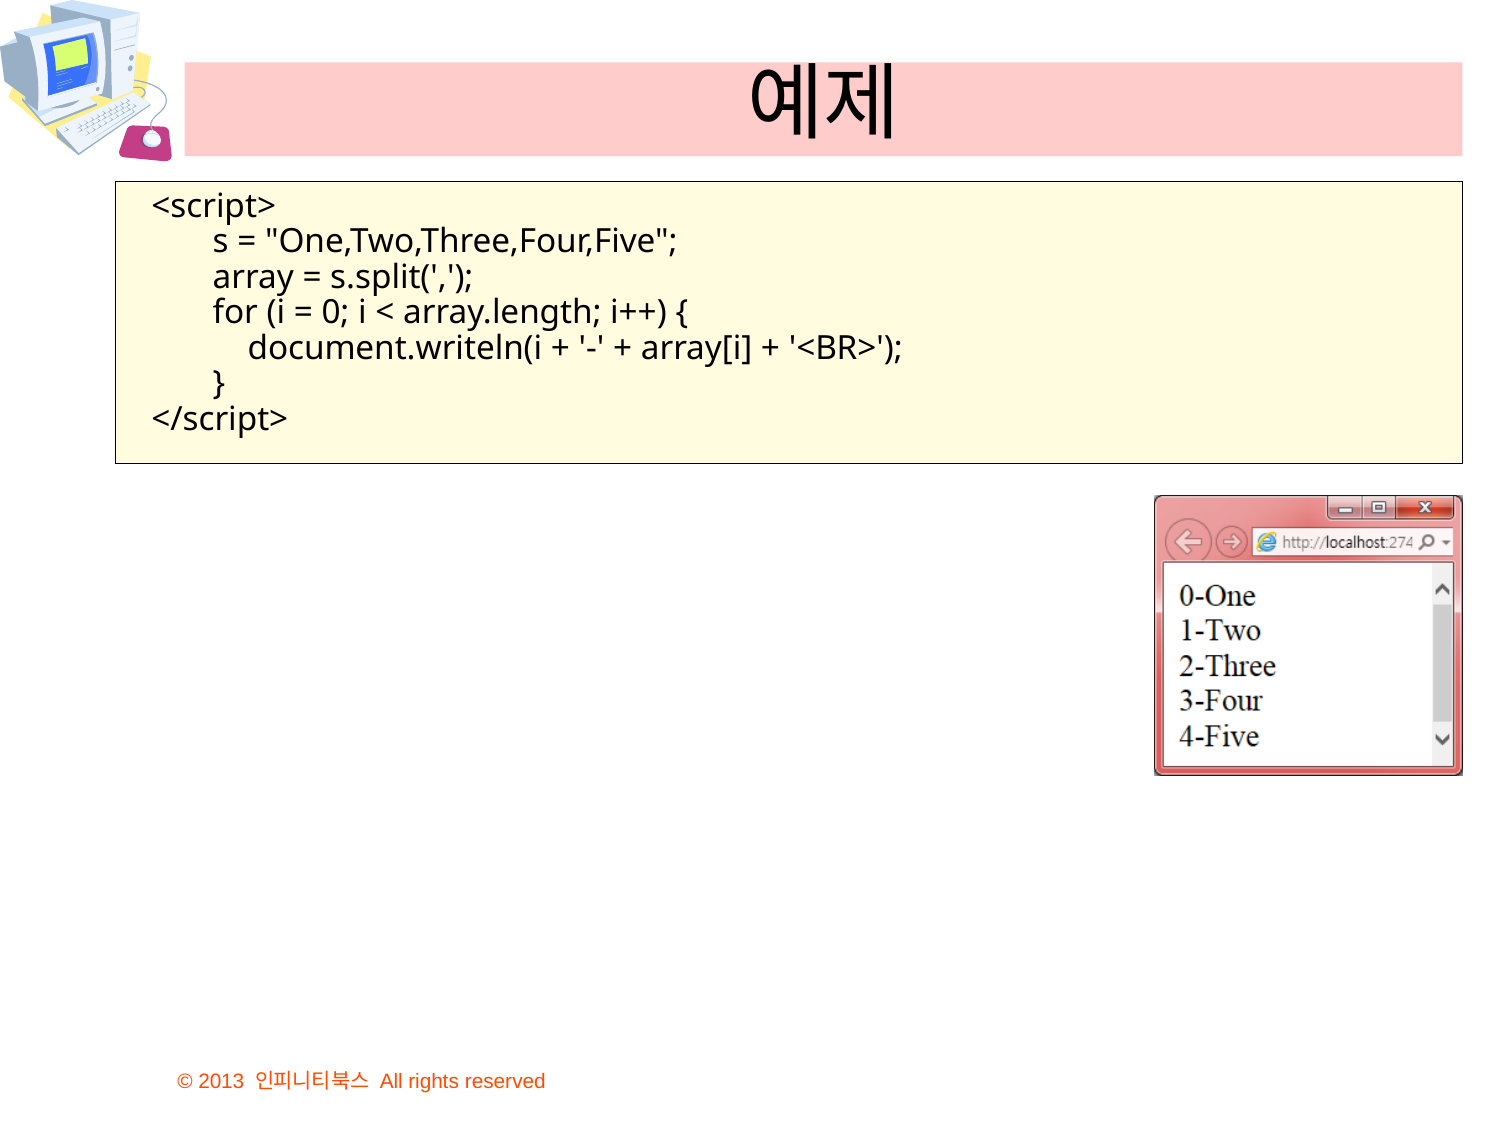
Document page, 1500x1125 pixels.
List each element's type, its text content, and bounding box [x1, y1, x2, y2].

text_box <script> s = "One,Two,Three,Four,Five"; array = s.split(','); for (i = 0; i < array.length; i++) { document.writeln(i + '-' + array[i] + '<BR>'); } </script> [115, 181, 1463, 464]
title 예제 [184, 62, 1463, 157]
picture [1154, 495, 1463, 777]
